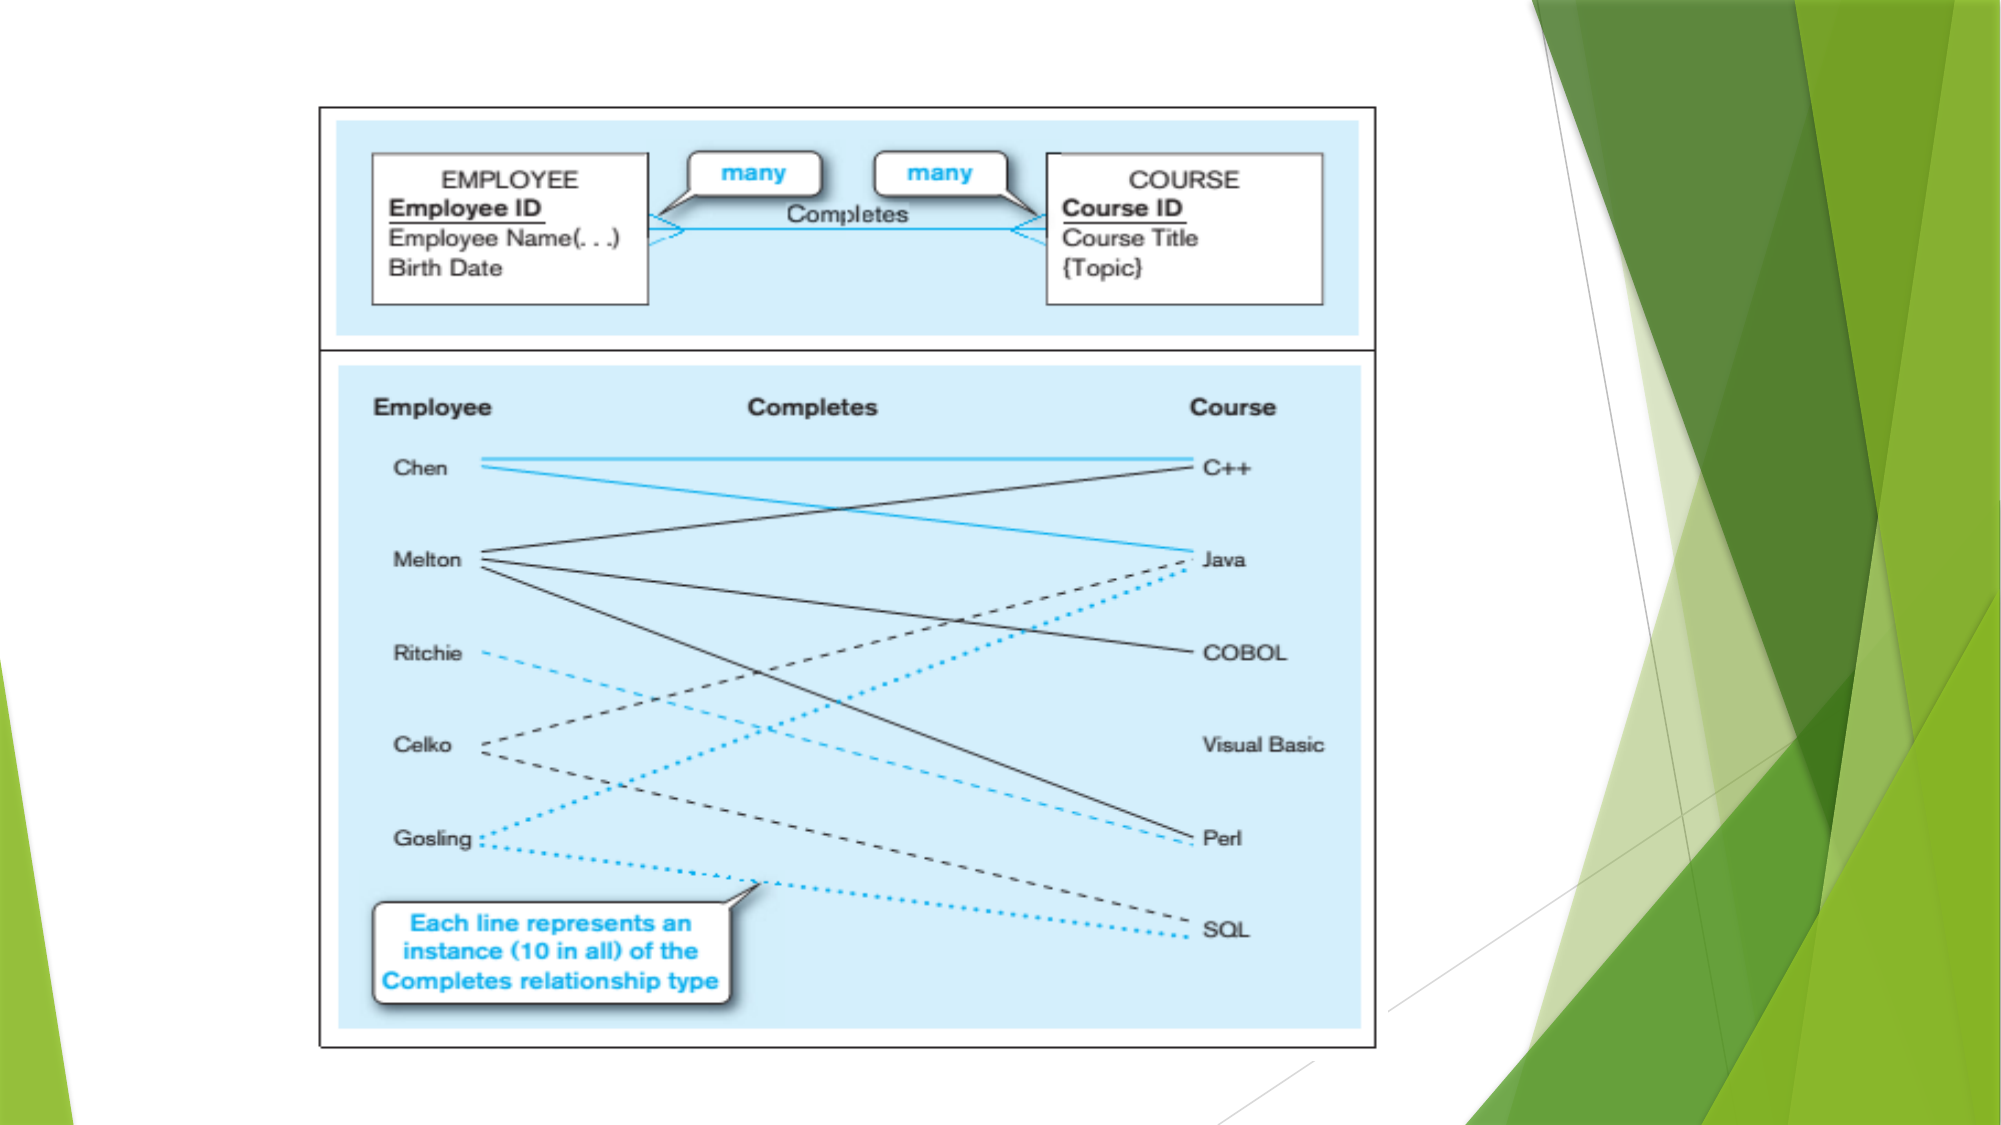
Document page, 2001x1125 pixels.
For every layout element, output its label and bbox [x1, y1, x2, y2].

picture [295, 99, 1388, 1061]
